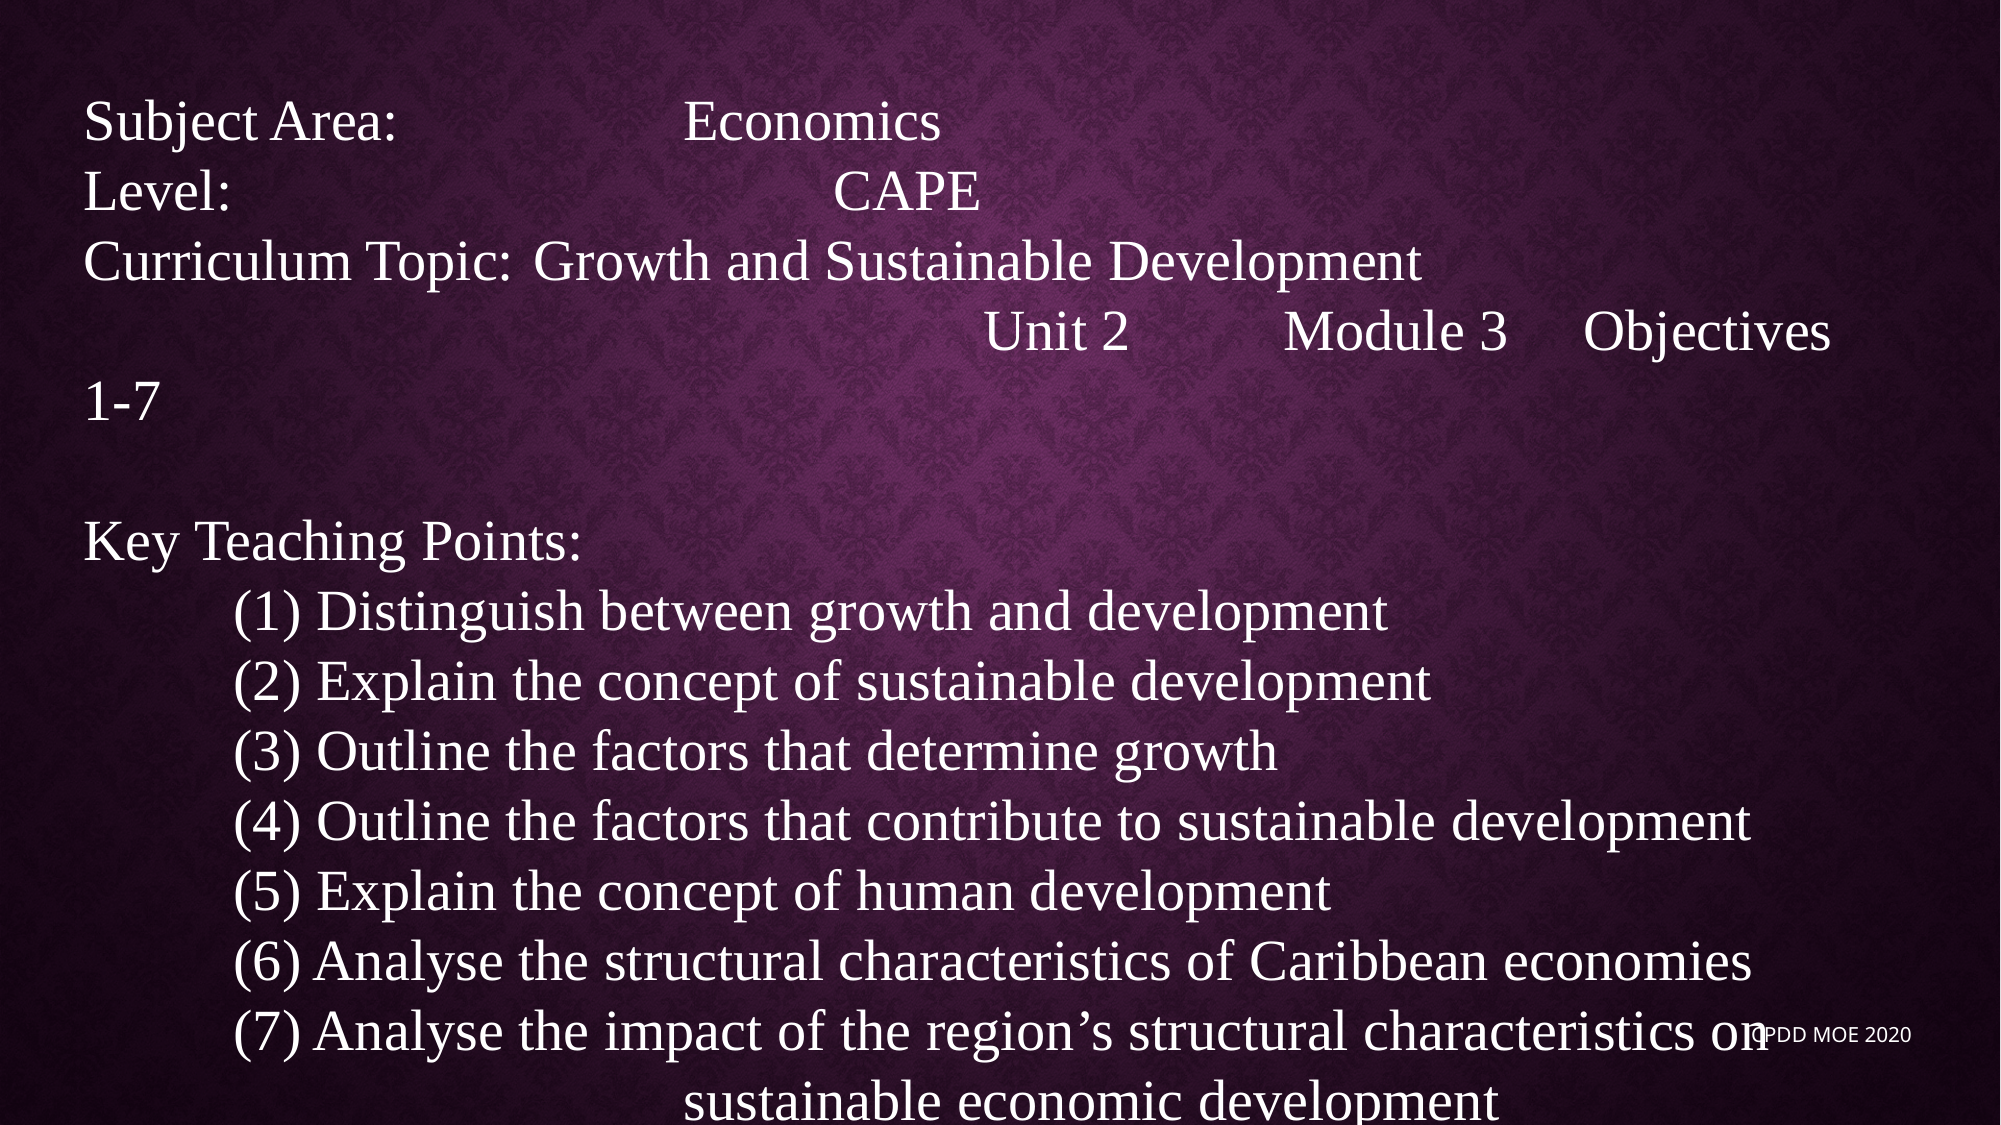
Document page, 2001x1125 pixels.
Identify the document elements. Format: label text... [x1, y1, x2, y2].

text_box Subject Area: Economics Level: CAPE Curriculum Topic: Growth and Sustainable Development Unit 2 Module 3 Objectives 1-7 Key Teaching Points: (1) Distinguish between growth and development (2) Explain the concept of sustainable development (3) Outline the factors that determine growth (4) Outline the factors that contribute to sustainable development (5) Explain the concept of human development (6) Analyse the structural characteristics of Caribbean economies (7) Analyse the impact of the region’s structural characteristics on sustainable economic development [68, 74, 1905, 1125]
footer CPDD MOE 2020 [1735, 989, 1968, 1080]
